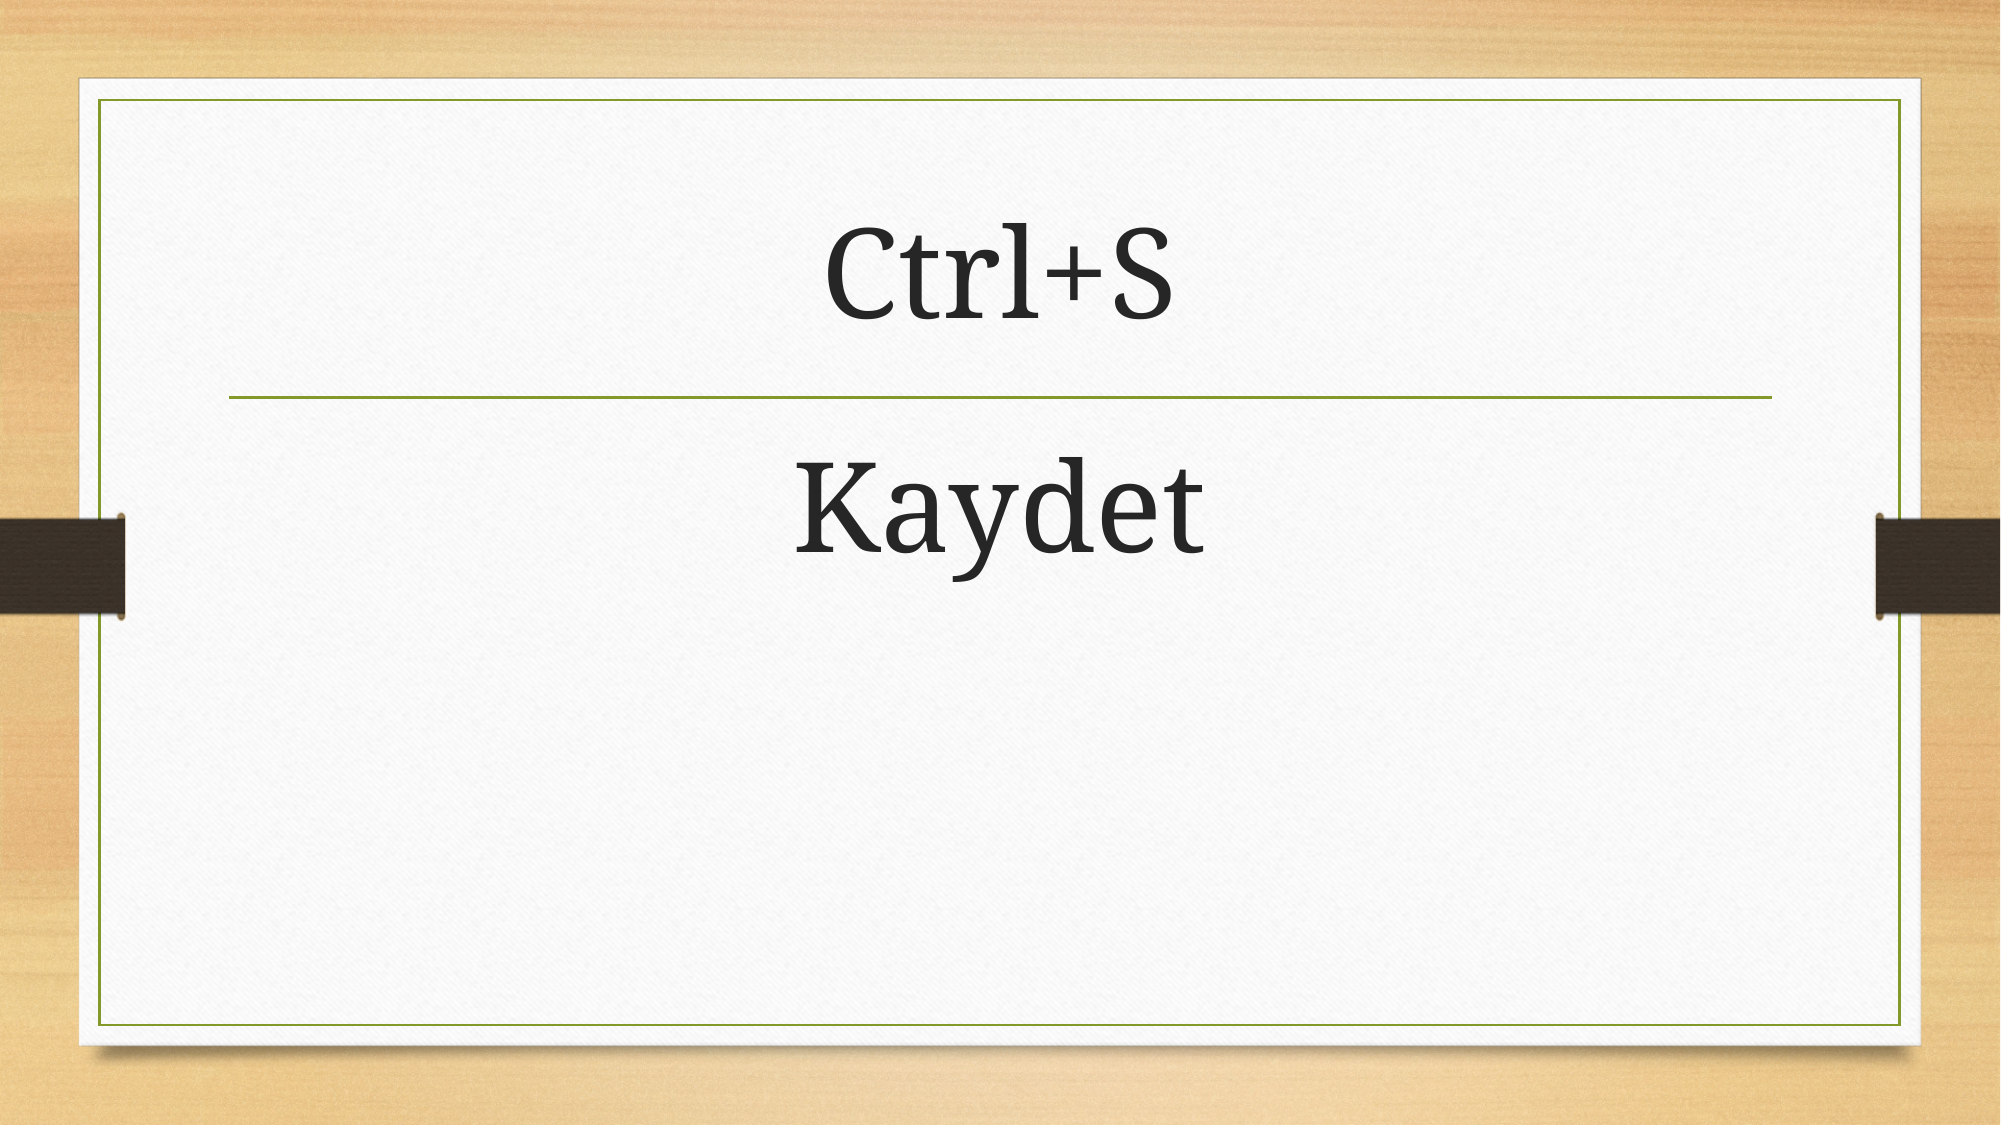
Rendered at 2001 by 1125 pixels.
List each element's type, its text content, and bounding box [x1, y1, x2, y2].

picture [0, 0, 2001, 1125]
title Ctrl+S [212, 161, 1788, 375]
list Kaydet [212, 419, 1788, 964]
